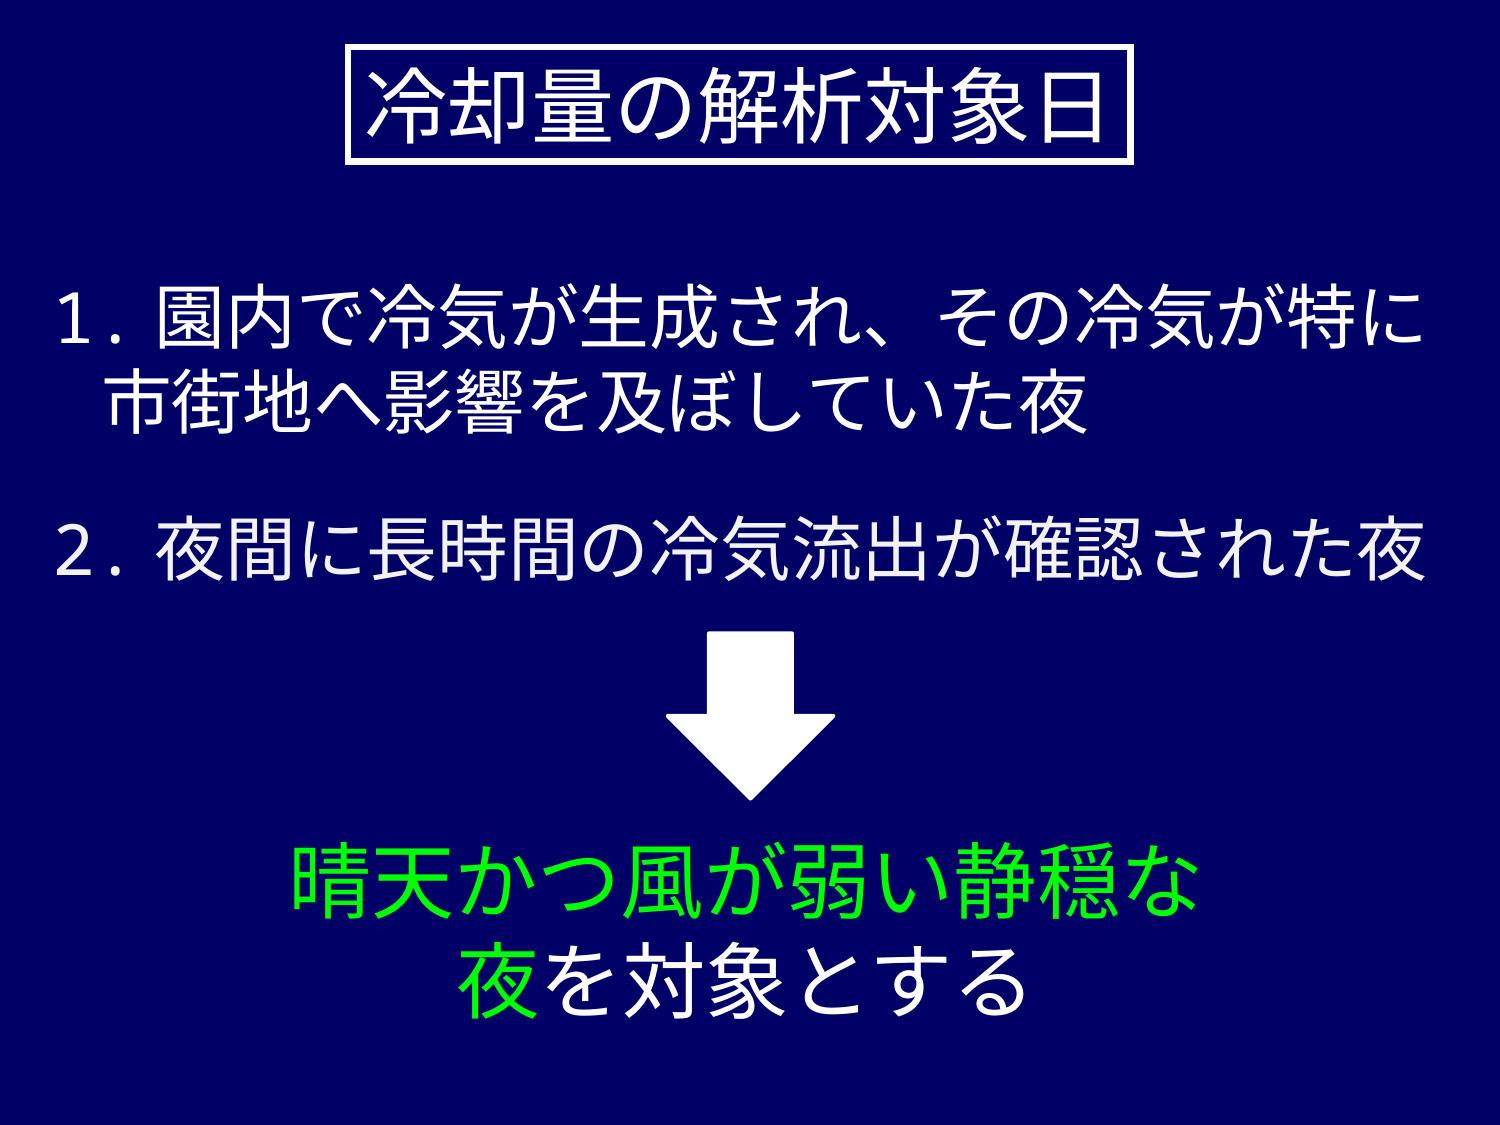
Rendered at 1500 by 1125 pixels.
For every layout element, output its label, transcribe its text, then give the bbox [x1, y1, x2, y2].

text_box 1.園内で冷気が生成され、その冷気が特に 市街地へ影響を及ぼしていた夜 [37, 265, 1463, 451]
text_box 2.夜間に長時間の冷気流出が確認された夜 [37, 497, 1452, 598]
text_box 冷却量の解析対象日 [348, 46, 1131, 162]
text_box 晴天かつ風が弱い静穏な夜を対象とする [232, 822, 1260, 1037]
text_box [665, 631, 836, 801]
